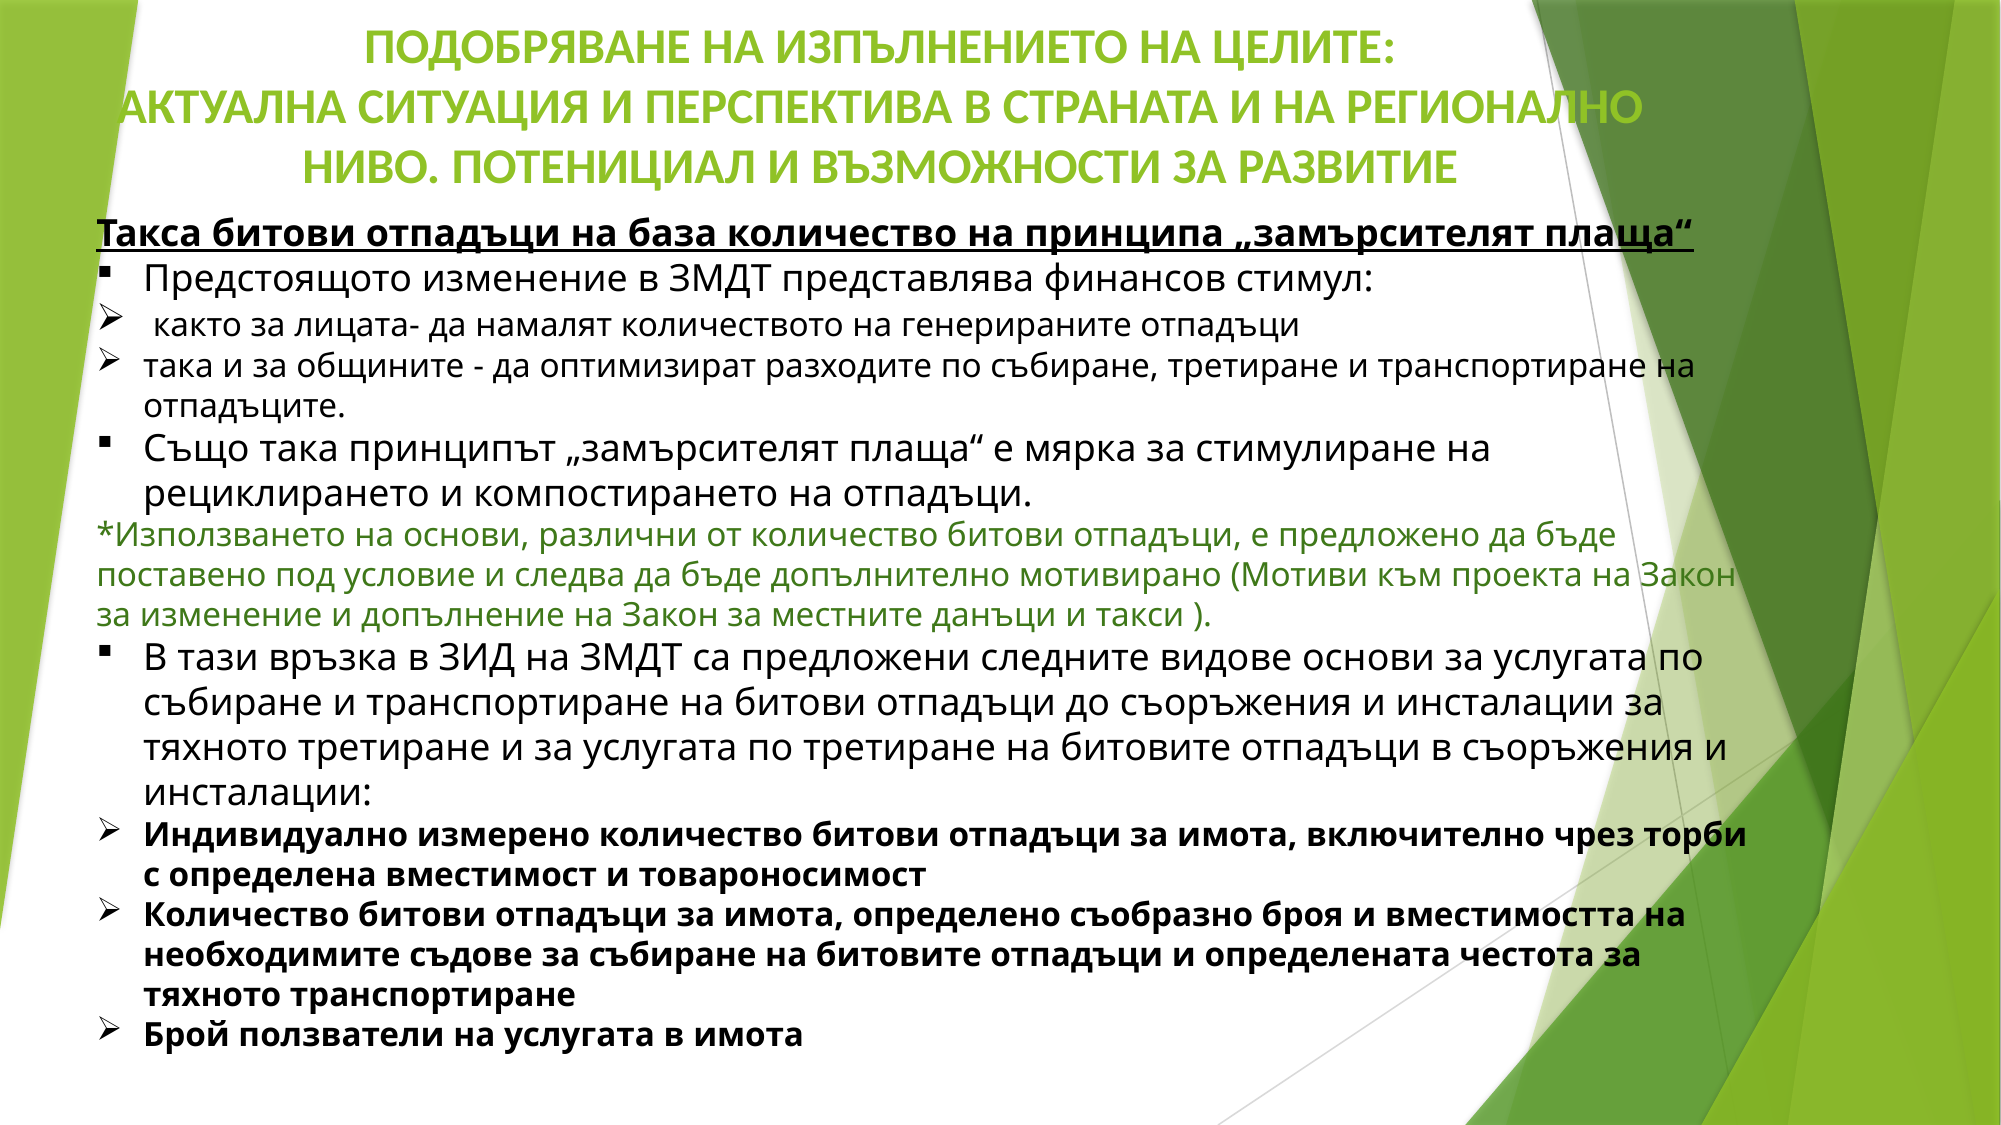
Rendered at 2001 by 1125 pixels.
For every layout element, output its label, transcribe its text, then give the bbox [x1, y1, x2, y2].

text_box Такса битови отпадъци на база количество на принципа „замърсителят плаща“ Предстоящото изменение в ЗМДТ представлява финансов стимул: както за лицата- да намалят количеството на генерираните отпадъци така и за общините - да оптимизират разходите по събиране, третиране и транспортиране на отпадъците. Също така принципът „замърсителят плаща“ е мярка за стимулиране на рециклирането и компостирането на отпадъци. *Използването на основи, различни от количество битови отпадъци, е предложено да бъде поставено под условие и следва да бъде допълнително мотивирано (Мотиви към проекта на Закон за изменение и допълнение на Закон за местните данъци и такси ). В тази връзка в ЗИД на ЗМДТ са предложени следните видове основи за услугата по събиране и транспортиране на битови отпадъци до съоръжения и инсталации за тяхното третиране и за услугата по третиране на битовите отпадъци в съоръжения и инсталации: Индивидуално измерено количество битови отпадъци за имота, включително чрез торби с определена вместимост и товароносимост Количество битови отпадъци за имота, определено съобразно броя и вместимостта на необходимите съдове за събиране на битовите отпадъци и определената честота за тяхното транспортиране Брой ползватели на услугата в имота [81, 201, 1788, 1061]
text_box ПОДОБРЯВАНЕ НА ИЗПЪЛНЕНИЕТО НА ЦЕЛИТЕ: АКТУАЛНА СИТУАЦИЯ И ПЕРСПЕКТИВА В СТРАНАТА И НА РЕГИОНАЛНО НИВО. ПОТЕНИЦИАЛ И ВЪЗМОЖНОСТИ ЗА РАЗВИТИЕ [81, 15, 1679, 202]
